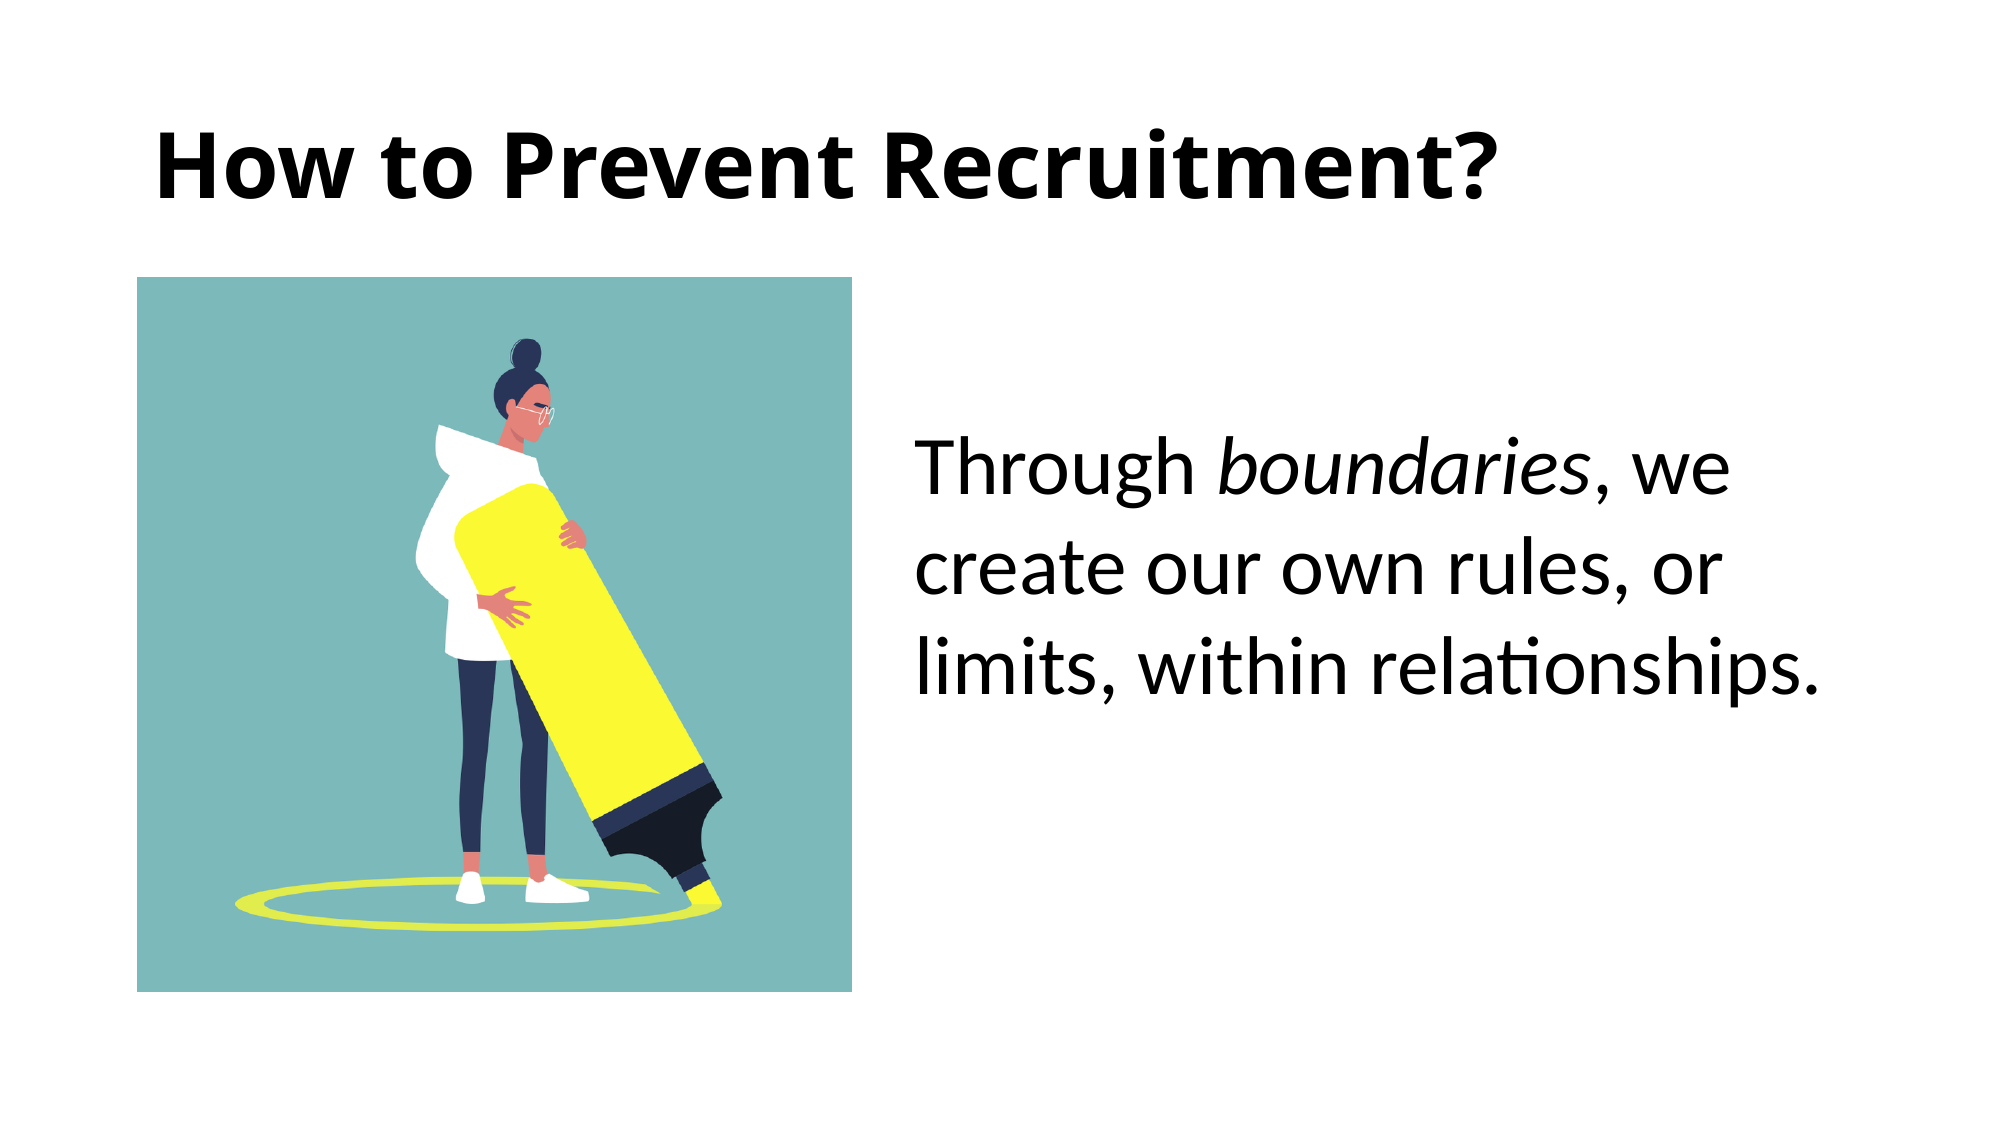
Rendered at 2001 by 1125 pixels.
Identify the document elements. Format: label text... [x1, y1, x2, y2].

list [137, 277, 852, 992]
text_box Through boundaries, we create our own rules, or limits, within relationships. [900, 403, 1924, 719]
title How to Prevent Recruitment? [137, 59, 1863, 278]
